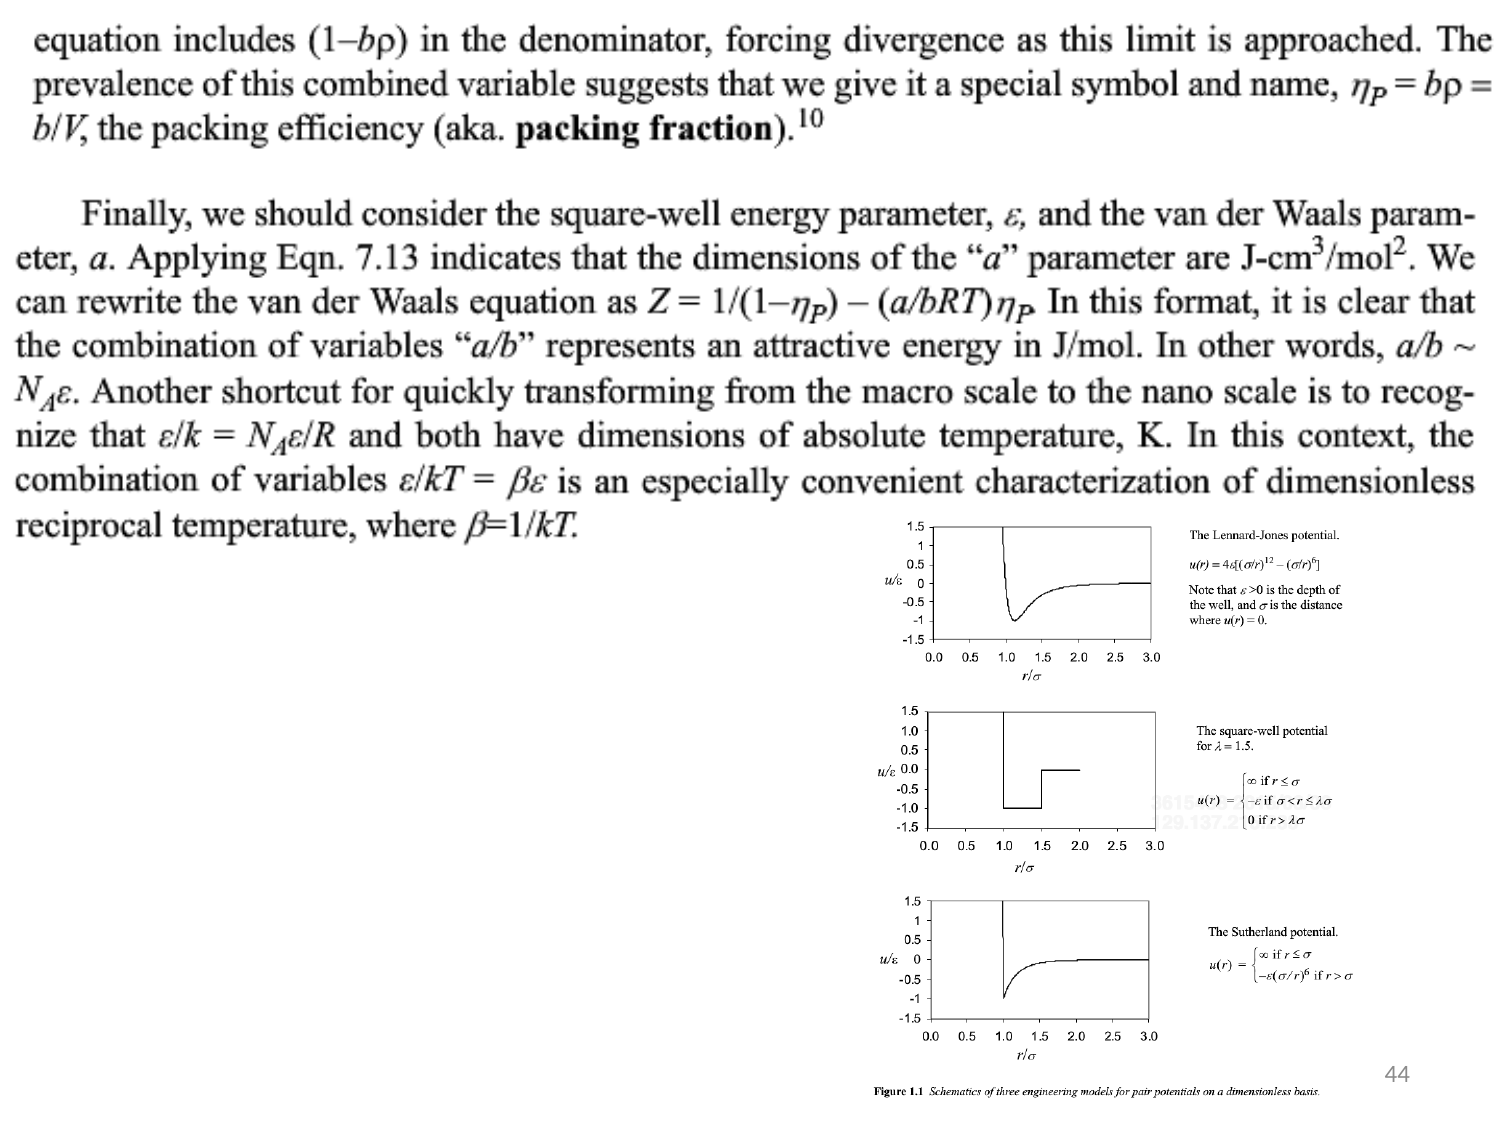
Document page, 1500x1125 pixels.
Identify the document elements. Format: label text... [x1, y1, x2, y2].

picture [28, 18, 1500, 153]
slide_number 44 [1362, 1042, 1425, 1103]
picture [0, 186, 1484, 1102]
